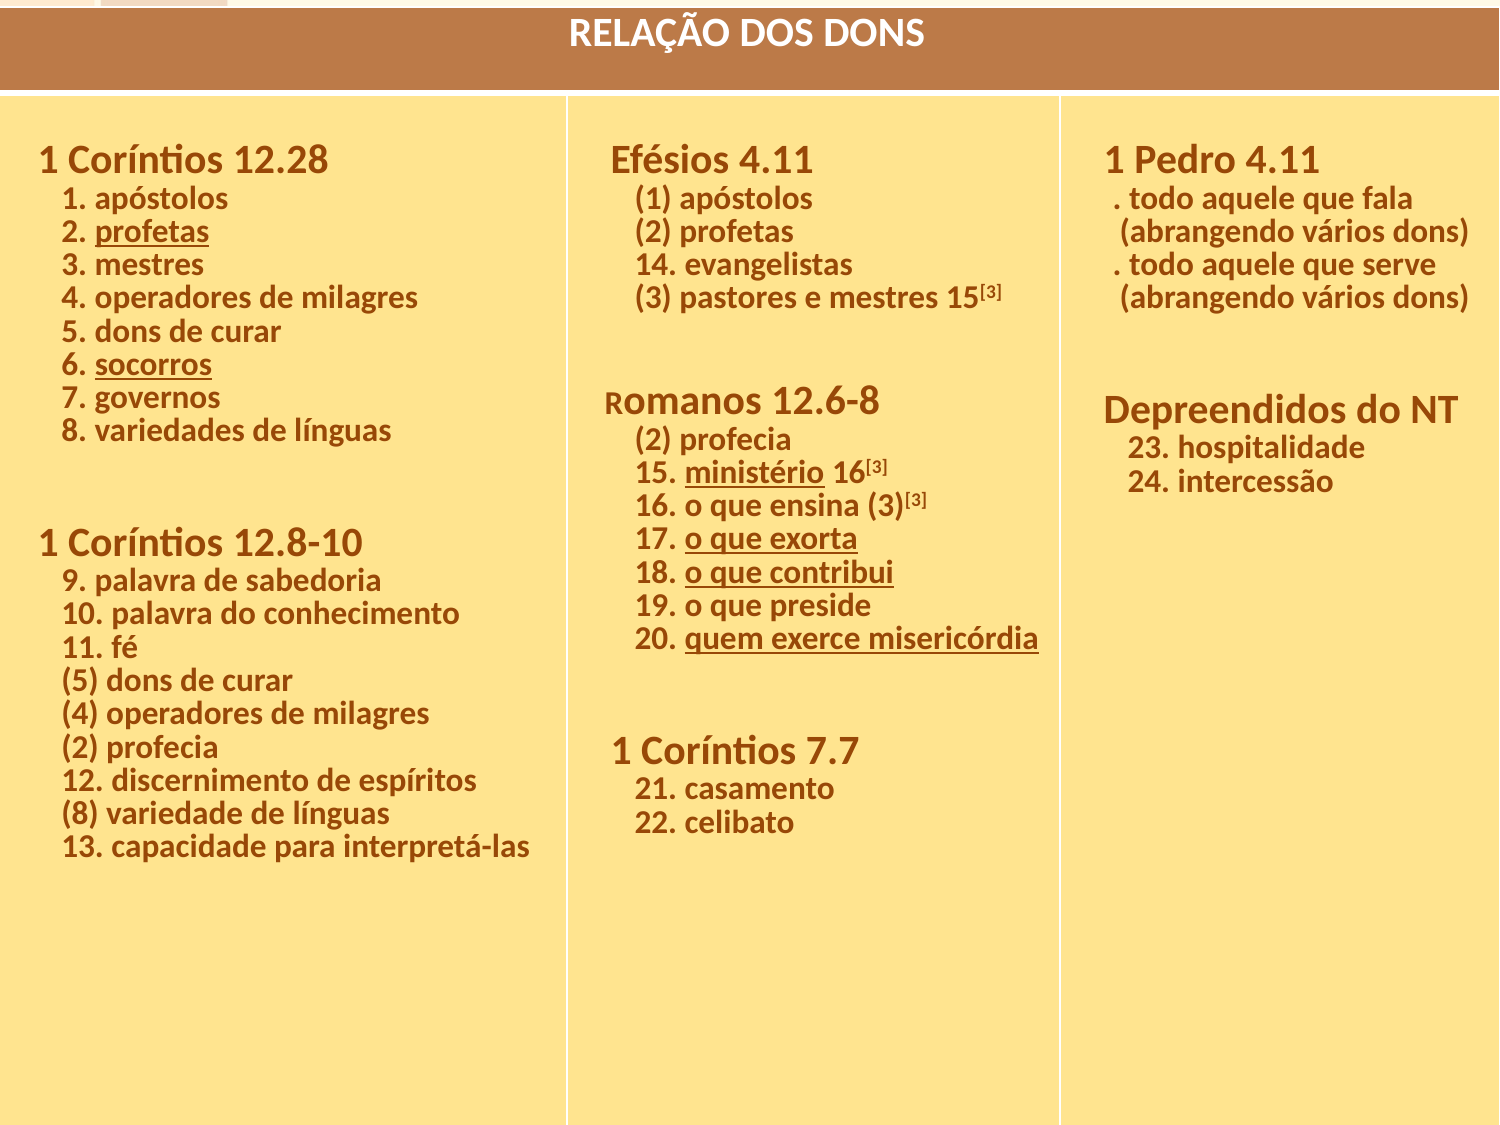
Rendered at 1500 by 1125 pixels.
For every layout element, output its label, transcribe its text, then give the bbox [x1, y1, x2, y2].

table_header RELAÇÃO DOS DONS [0, 8, 1499, 90]
table_cell Efésios 4.11 (1) apóstolos (2) profetas 14. evangelistas (3) pastores e mestres 15[3] Romanos 12.6-8 (2) profecia 15. ministério 16[3] 16. o que ensina (3)[3] 17. o que exorta 18. o que contribui 19. o que preside 20. quem exerce misericórdia 1 Coríntios 7.7 21. casamento 22. celibato [568, 96, 1059, 1125]
table_cell 1 Coríntios 12.28 1. apóstolos 2. profetas 3. mestres 4. operadores de milagres 5. dons de curar 6. socorros 7. governos 8. variedades de línguas 1 Coríntios 12.8-10 9. palavra de sabedoria 10. palavra do conhecimento 11. fé (5) dons de curar (4) operadores de milagres (2) profecia 12. discernimento de espíritos (8) variedade de línguas 13. capacidade para interpretá-las [0, 96, 566, 1125]
table_cell 1 Pedro 4.11 . todo aquele que fala (abrangendo vários dons) . todo aquele que serve (abrangendo vários dons) Depreendidos do NT 23. hospitalidade 24. intercessão [1061, 96, 1499, 1125]
picture [0, 0, 1500, 6]
